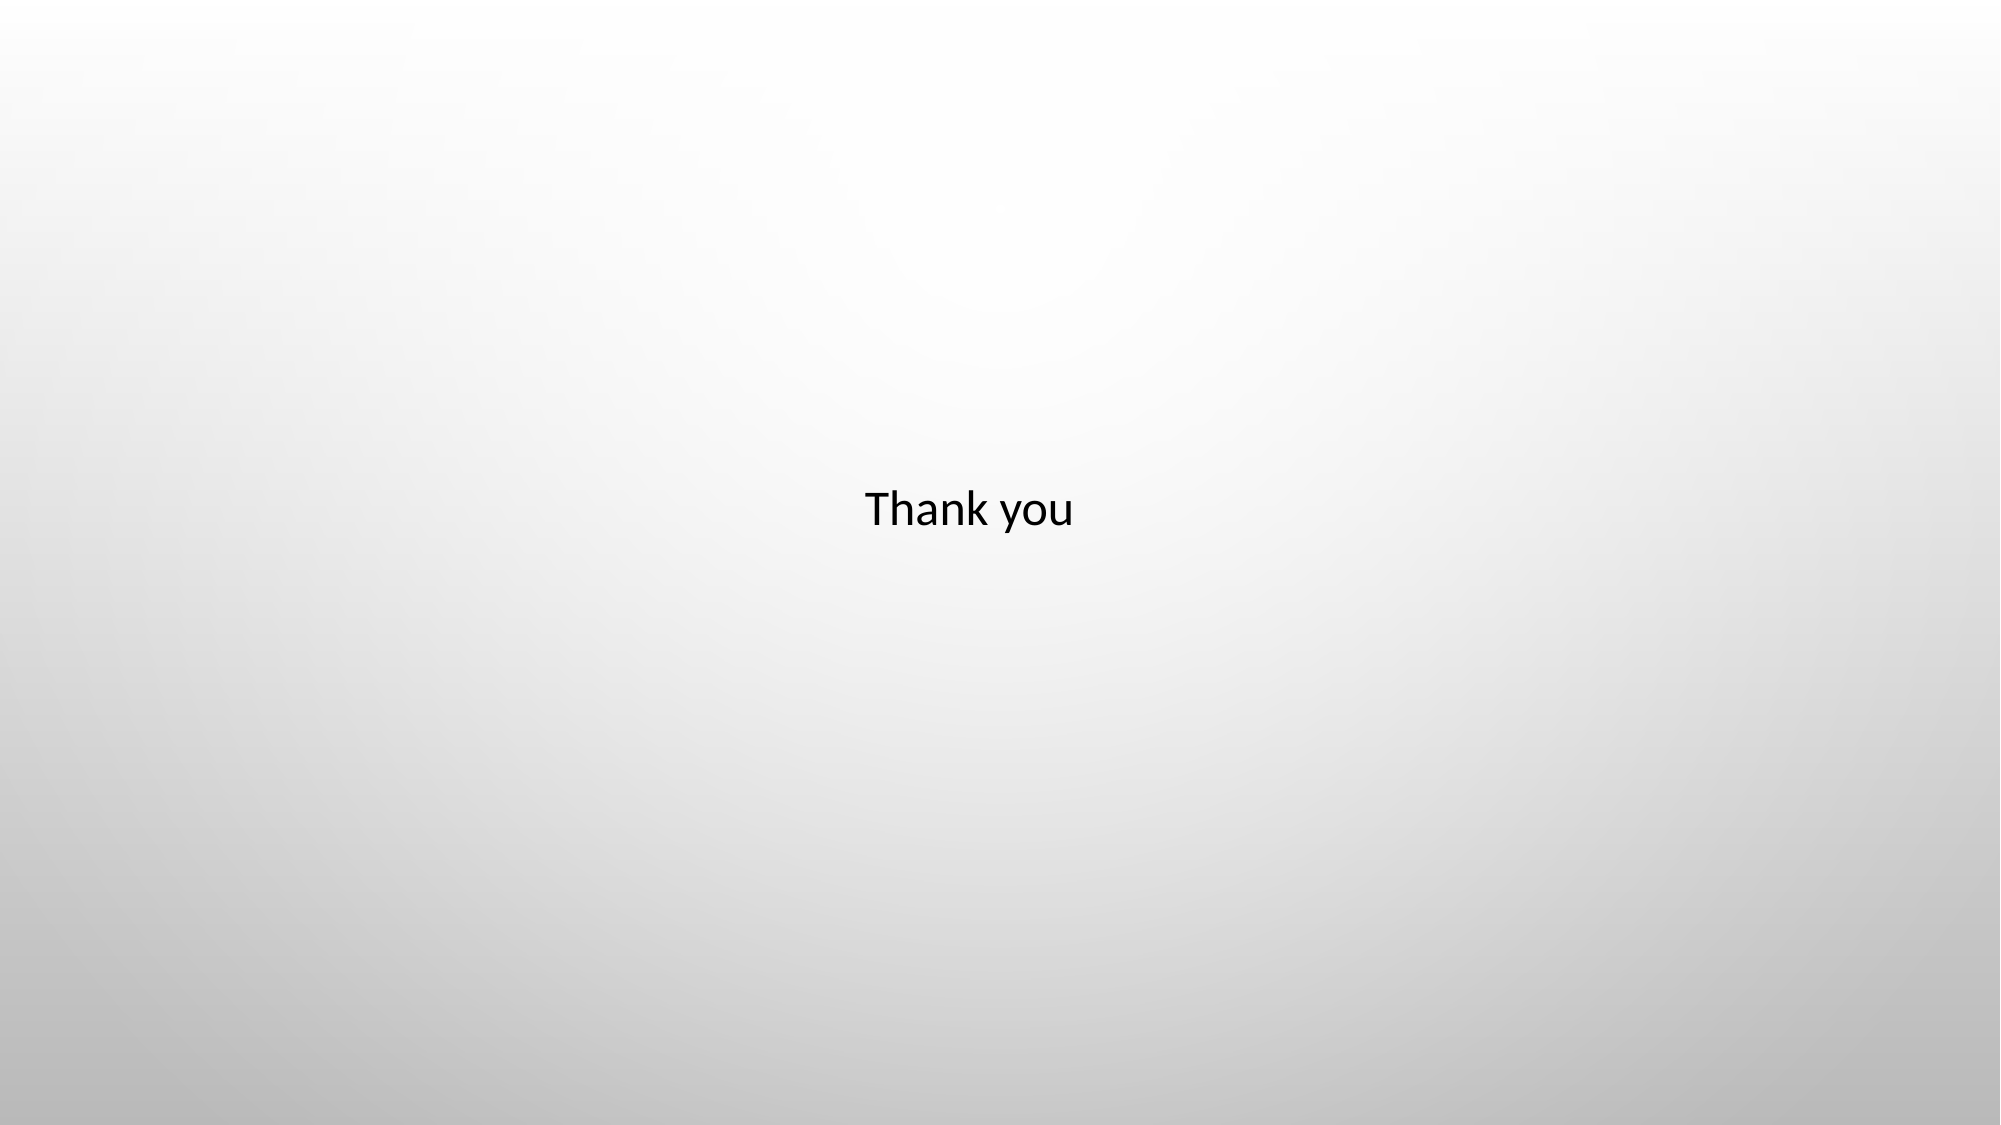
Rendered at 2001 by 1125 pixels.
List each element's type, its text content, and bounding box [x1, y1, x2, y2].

picture [0, 0, 2000, 1125]
text_box Thank you [840, 468, 1141, 544]
